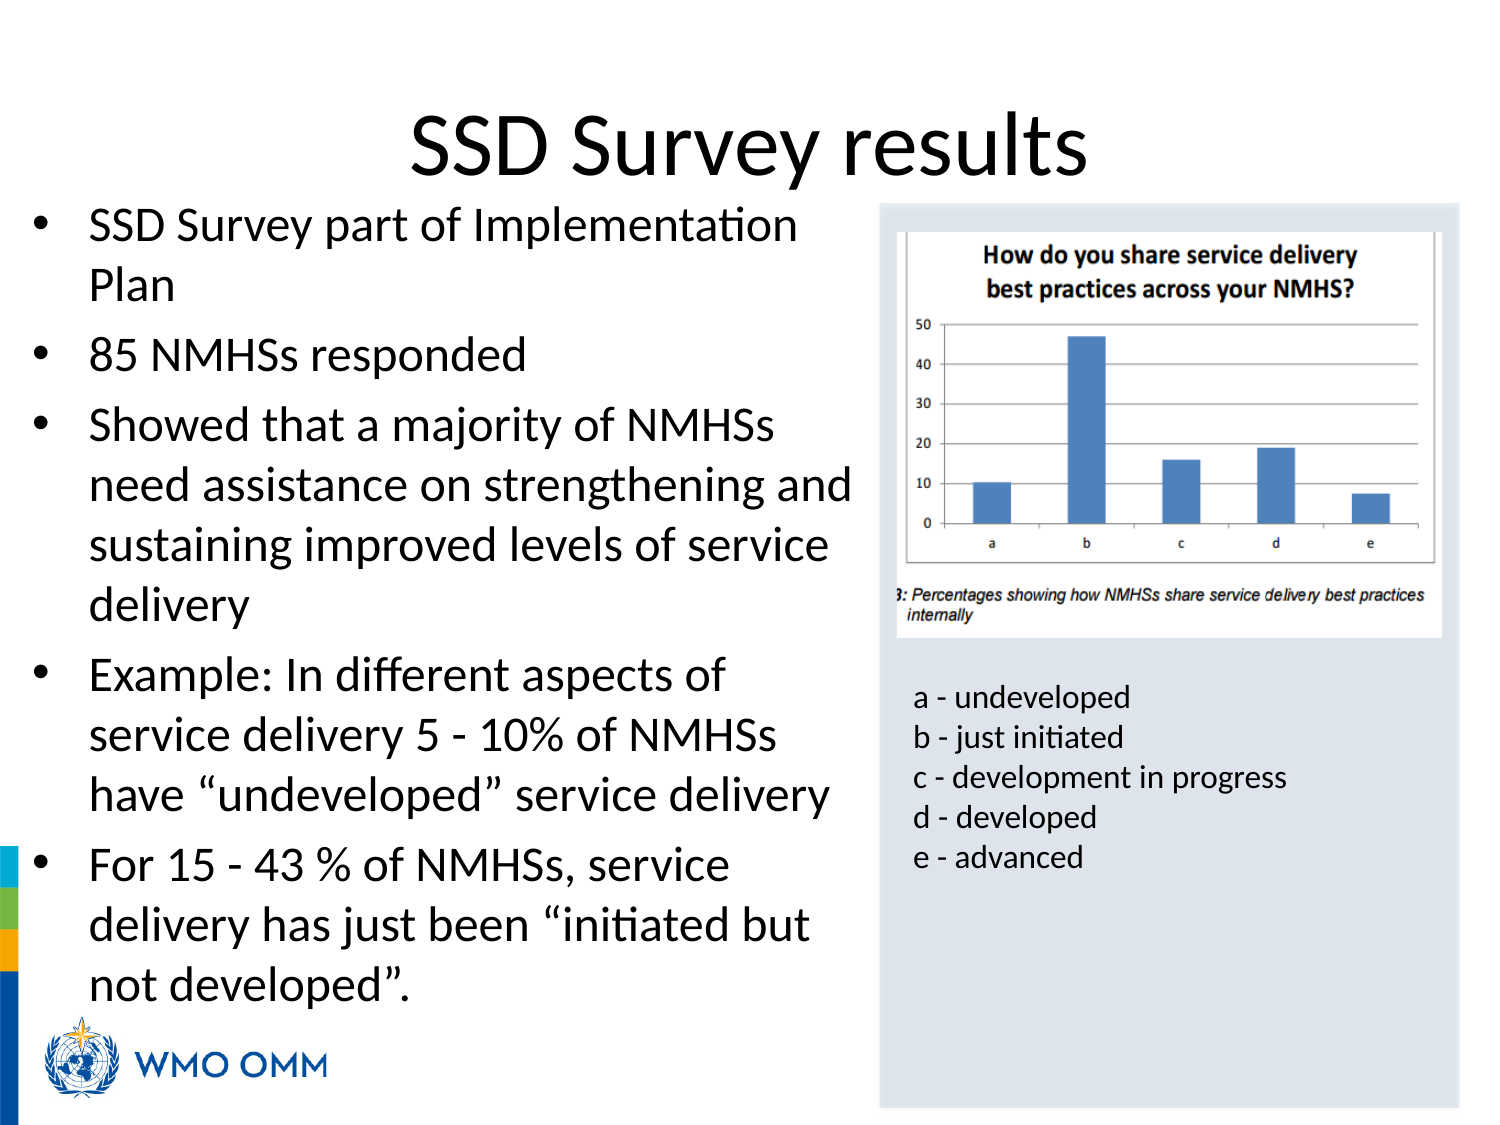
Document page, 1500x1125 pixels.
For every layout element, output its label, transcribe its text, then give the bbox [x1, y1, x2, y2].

text_box [879, 202, 1460, 1109]
picture [896, 232, 1443, 638]
title SSD Survey results [75, 45, 1425, 233]
picture [0, 853, 327, 1125]
text_box a - undeveloped b - just initiated c - development in progress d - developed e - advanced [898, 667, 1500, 883]
list SSD Survey part of Implementation Plan 85 NMHSs responded Showed that a majority of NMHSs need assistance on strengthening and sustaining improved levels of service delivery Example: In different aspects of service delivery 5 - 10% of NMHSs have “undeveloped” service delivery For 15 - 43 % of NMHSs, service delivery has just been “initiated but not developed”. [17, 184, 875, 1033]
